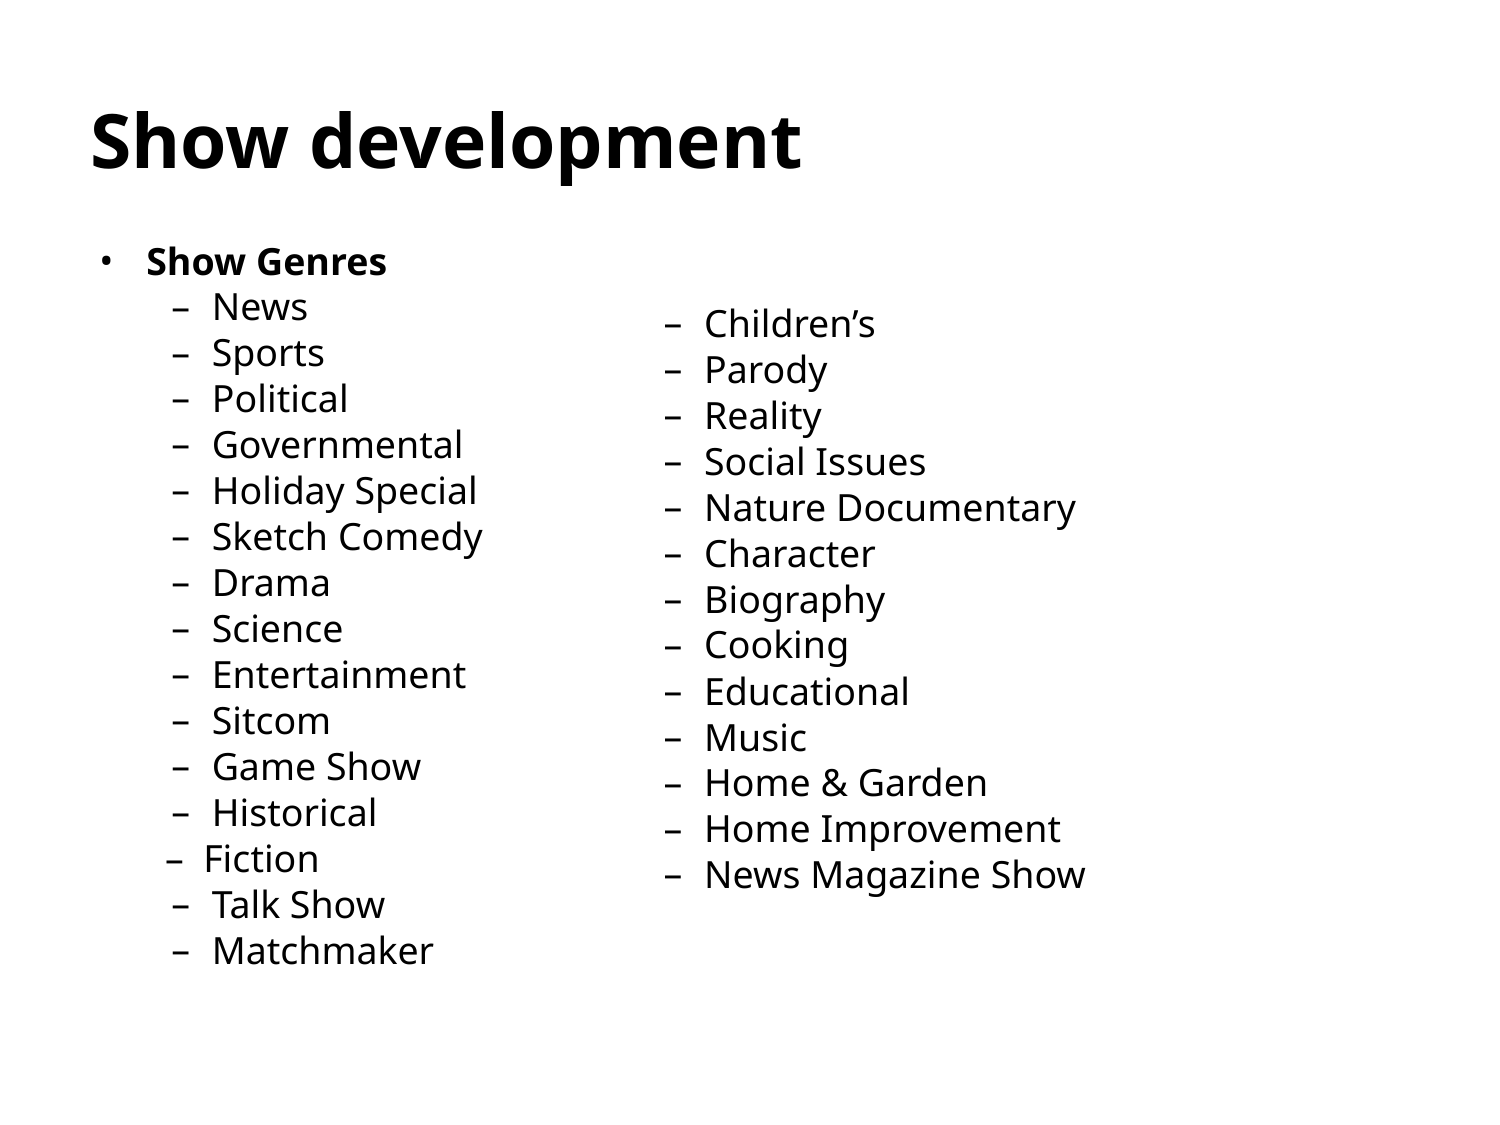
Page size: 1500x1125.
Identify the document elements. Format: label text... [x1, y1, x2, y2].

text_box Show development [74, 45, 1425, 233]
text_box Children’s Parody Reality Social Issues Nature Documentary Character Biography Cooking Educational Music Home & Garden Home Improvement News Magazine Show [700, 238, 1173, 967]
list Show Genres News Sports Political Governmental Holiday Special Sketch Comedy Drama Science Entertainment Sitcom Game Show Historical – Fiction Talk Show Matchmaker [75, 238, 700, 1073]
